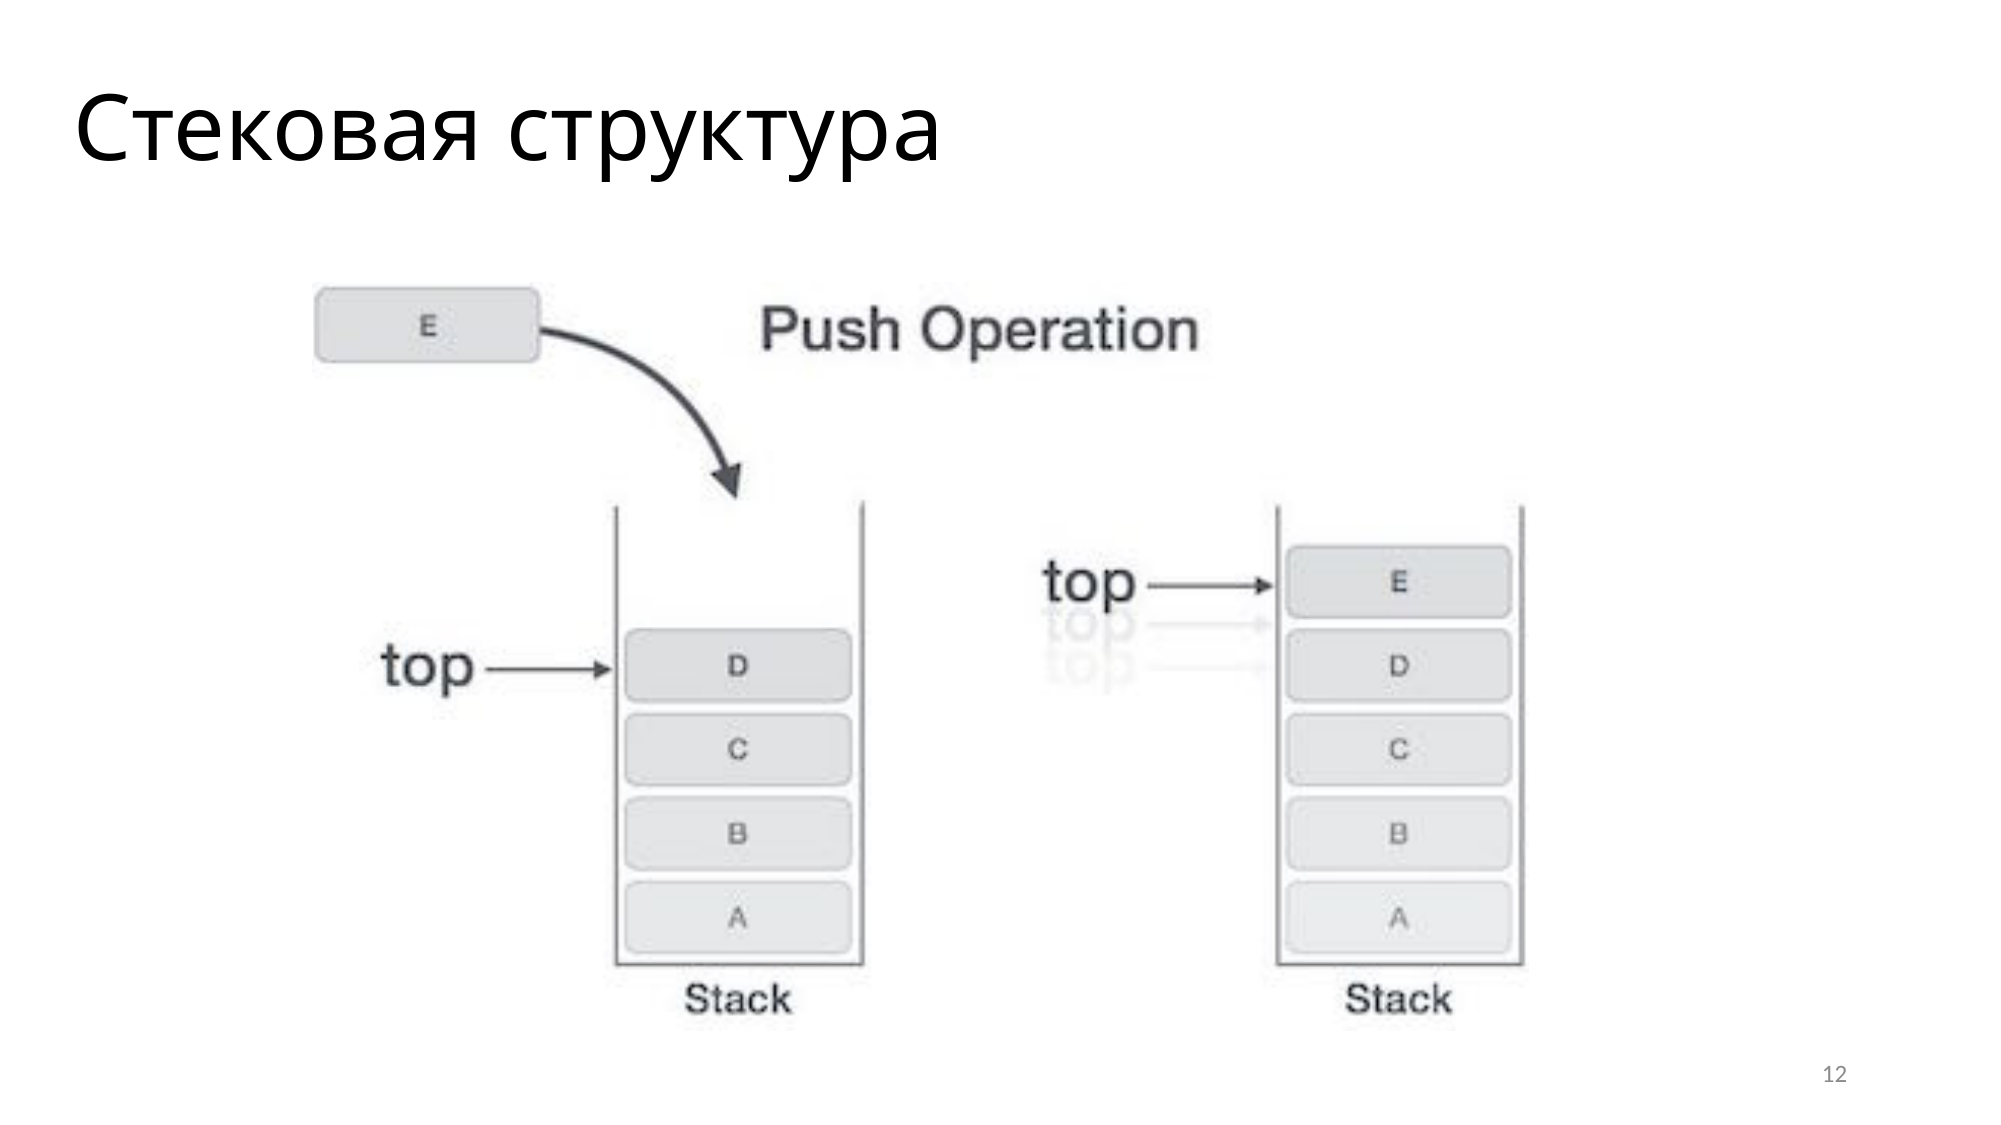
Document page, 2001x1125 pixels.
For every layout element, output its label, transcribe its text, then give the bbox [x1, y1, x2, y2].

picture [312, 282, 1529, 1031]
title Стековая структура [58, 22, 1784, 240]
slide_number 12 [1412, 1042, 1863, 1103]
